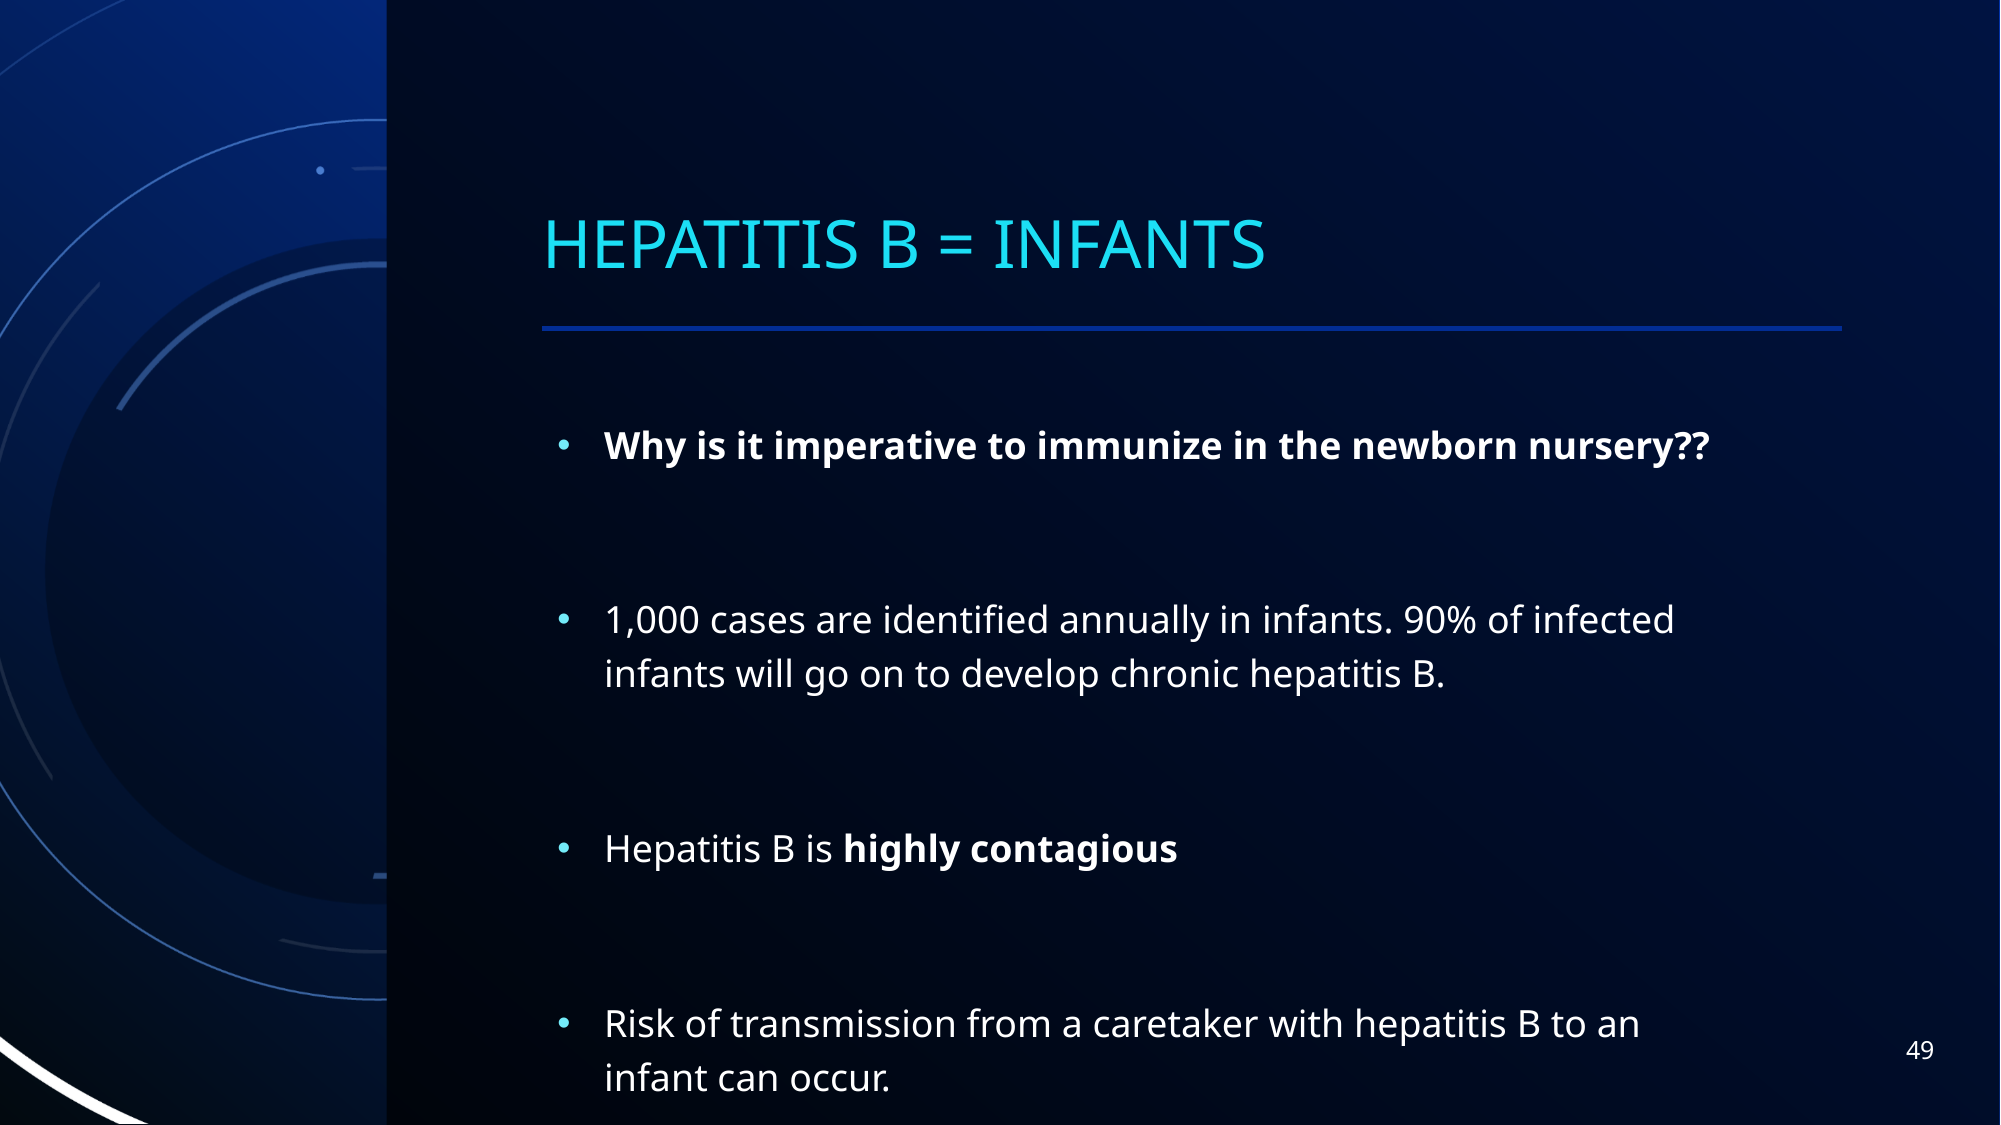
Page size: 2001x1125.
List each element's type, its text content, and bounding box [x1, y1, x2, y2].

slide_number 49 [1499, 1021, 1950, 1082]
title Hepatitis B = infants [542, 18, 1760, 291]
list Why is it imperative to immunize in the newborn nursery?? 1,000 cases are identified annually in infants. 90% of infected infants will go on to develop chronic hepatitis B. Hepatitis B is highly contagious Risk of transmission from a caretaker with hepatitis B to an infant can occur. [542, 405, 1760, 1009]
picture [0, 0, 387, 1124]
